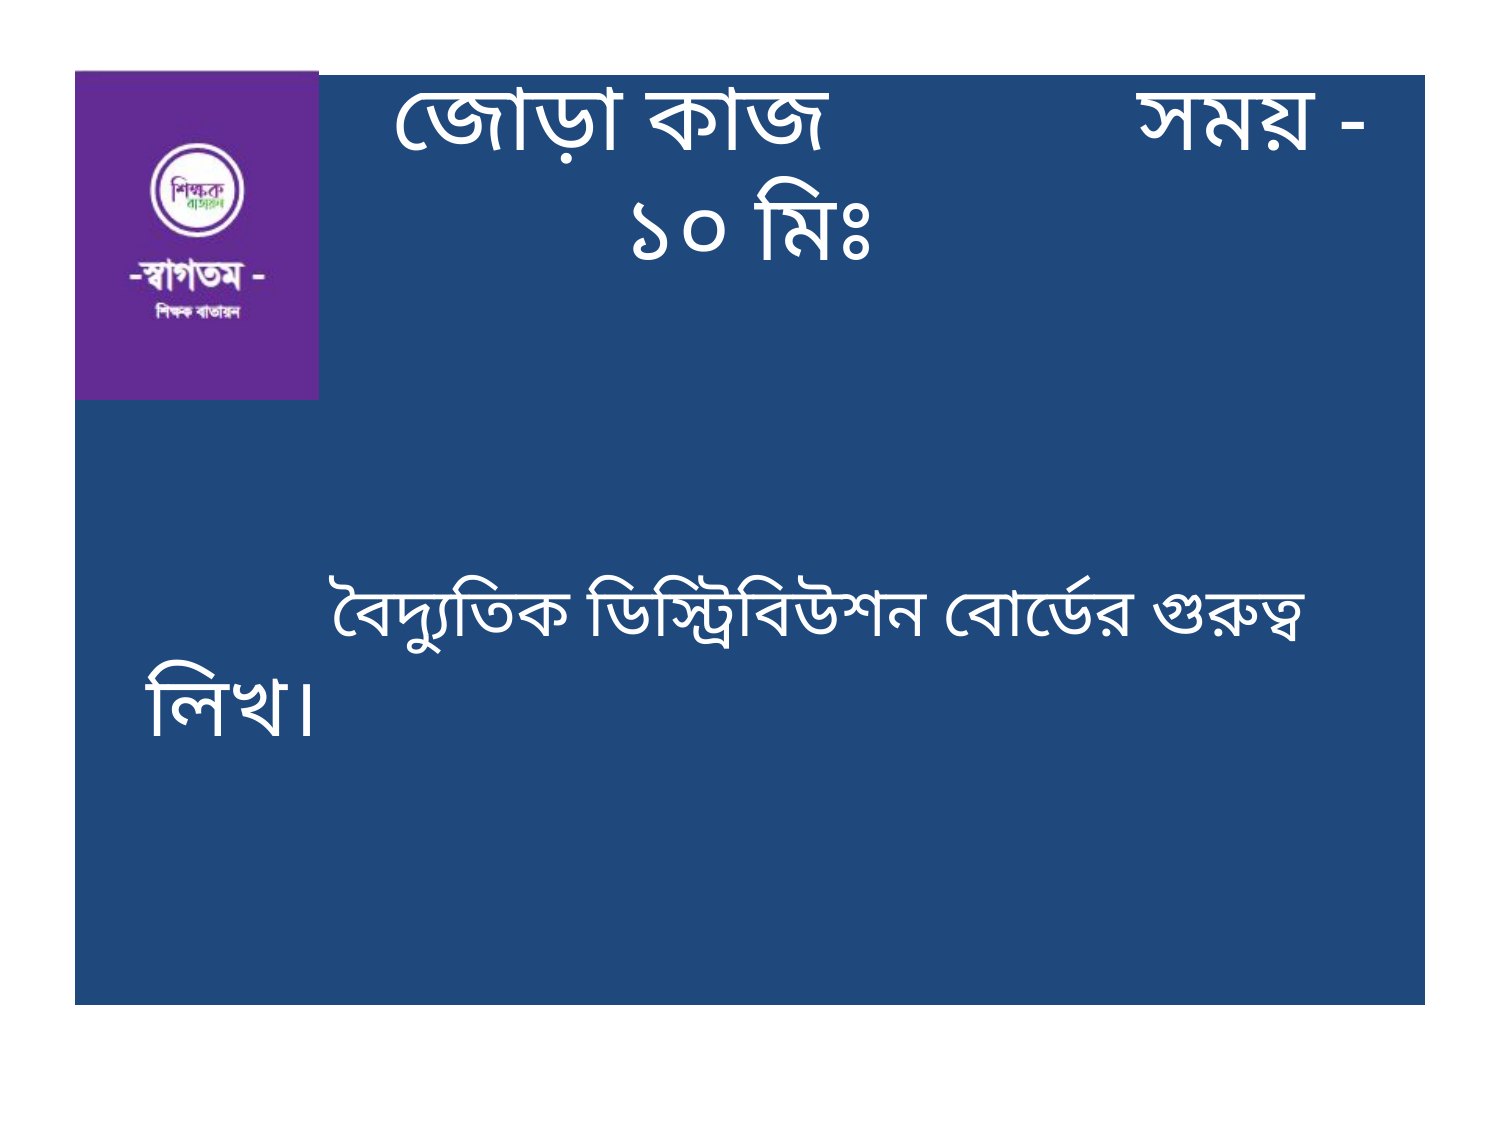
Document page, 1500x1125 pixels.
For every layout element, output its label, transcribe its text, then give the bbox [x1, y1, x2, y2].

title জোড়া কাজ সময় - ১০ মিঃ [323, 75, 1425, 262]
list বৈদ্যুতিক ডিস্ট্রিবিউশন বোর্ডের গুরুত্ব লিখ। [75, 262, 1425, 1005]
picture [74, 70, 319, 401]
